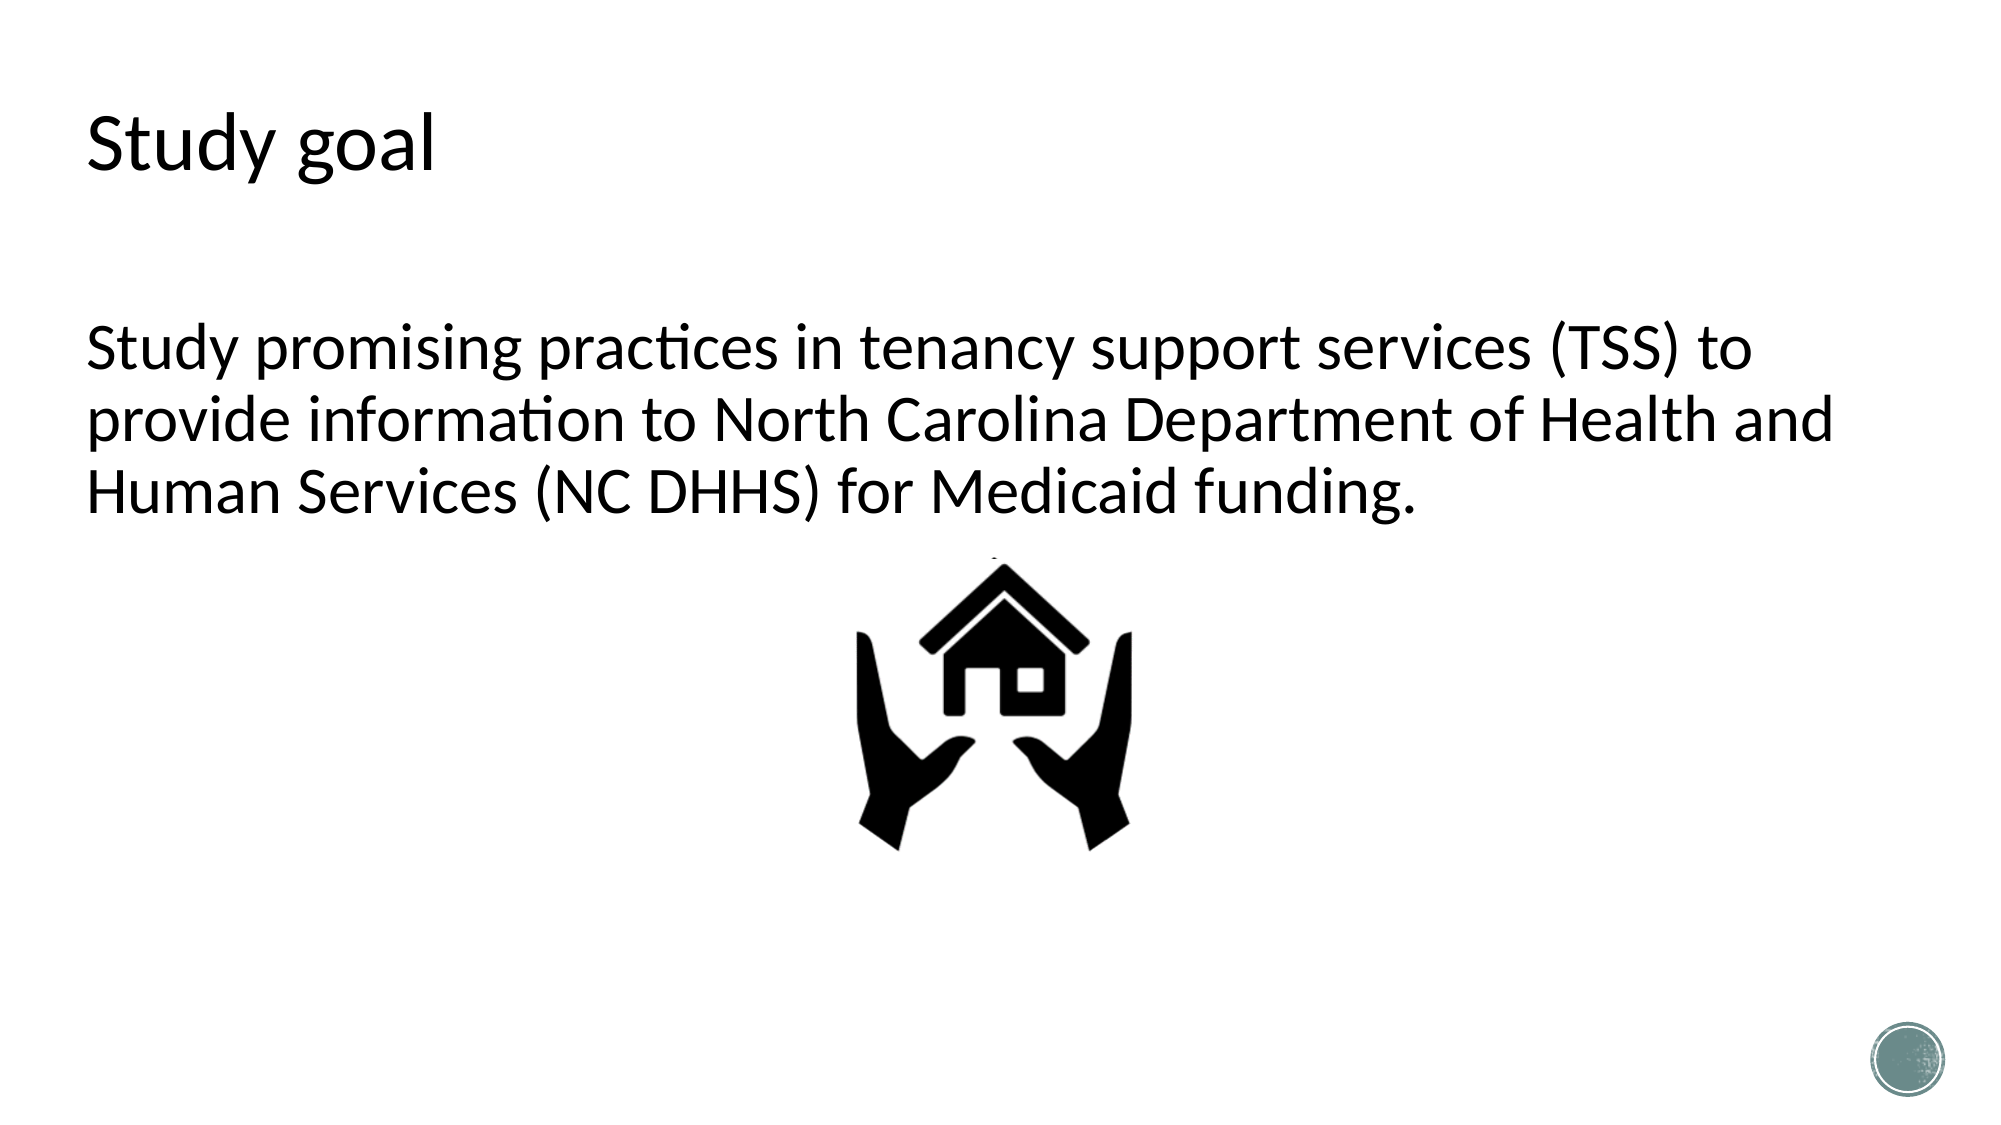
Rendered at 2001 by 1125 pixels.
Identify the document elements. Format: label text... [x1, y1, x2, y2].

picture [812, 548, 1188, 882]
list Study promising practices in tenancy support services (TSS) to provide information to North Carolina Department of Health and Human Services (NC DHHS) for Medicaid funding. [71, 304, 1961, 978]
title Study goal [71, 90, 1961, 304]
